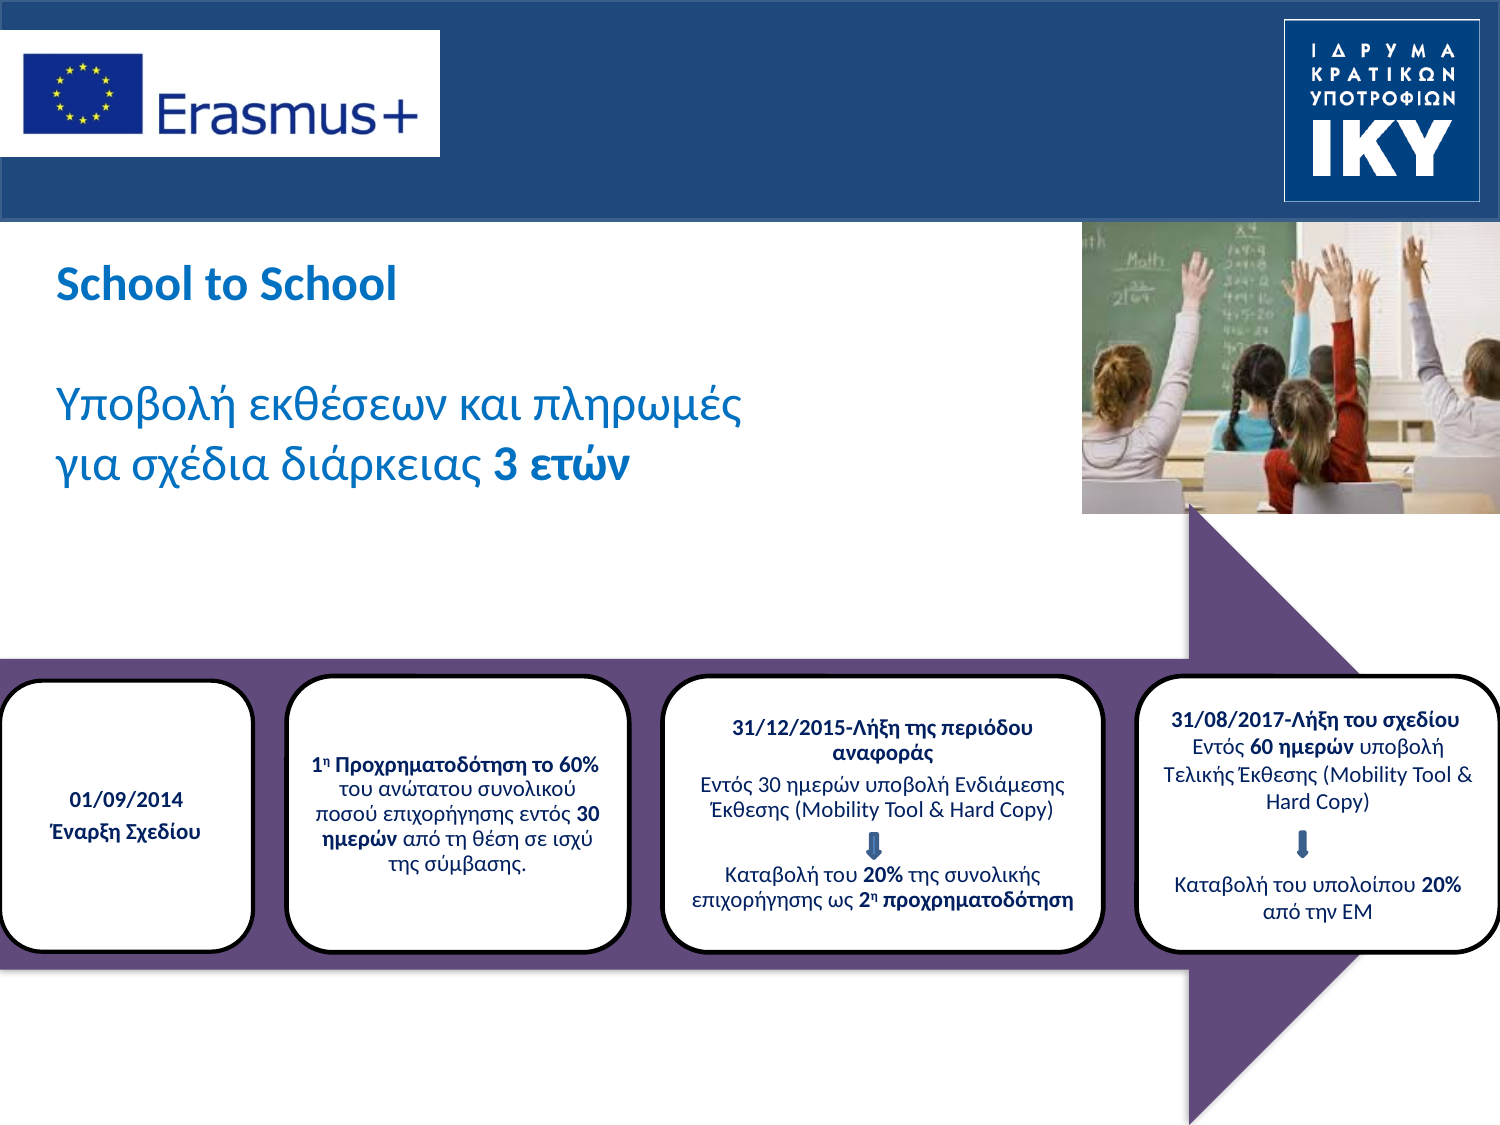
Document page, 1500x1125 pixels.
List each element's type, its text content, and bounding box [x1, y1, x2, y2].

picture [1283, 18, 1480, 202]
picture [0, 30, 440, 157]
text_box School to School Υποβολή εκθέσεων και πληρωμές για σχέδια διάρκειας 3 ετών [41, 243, 1077, 499]
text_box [0, 503, 1500, 1125]
picture [1082, 219, 1500, 503]
text_box [0, 0, 1500, 222]
